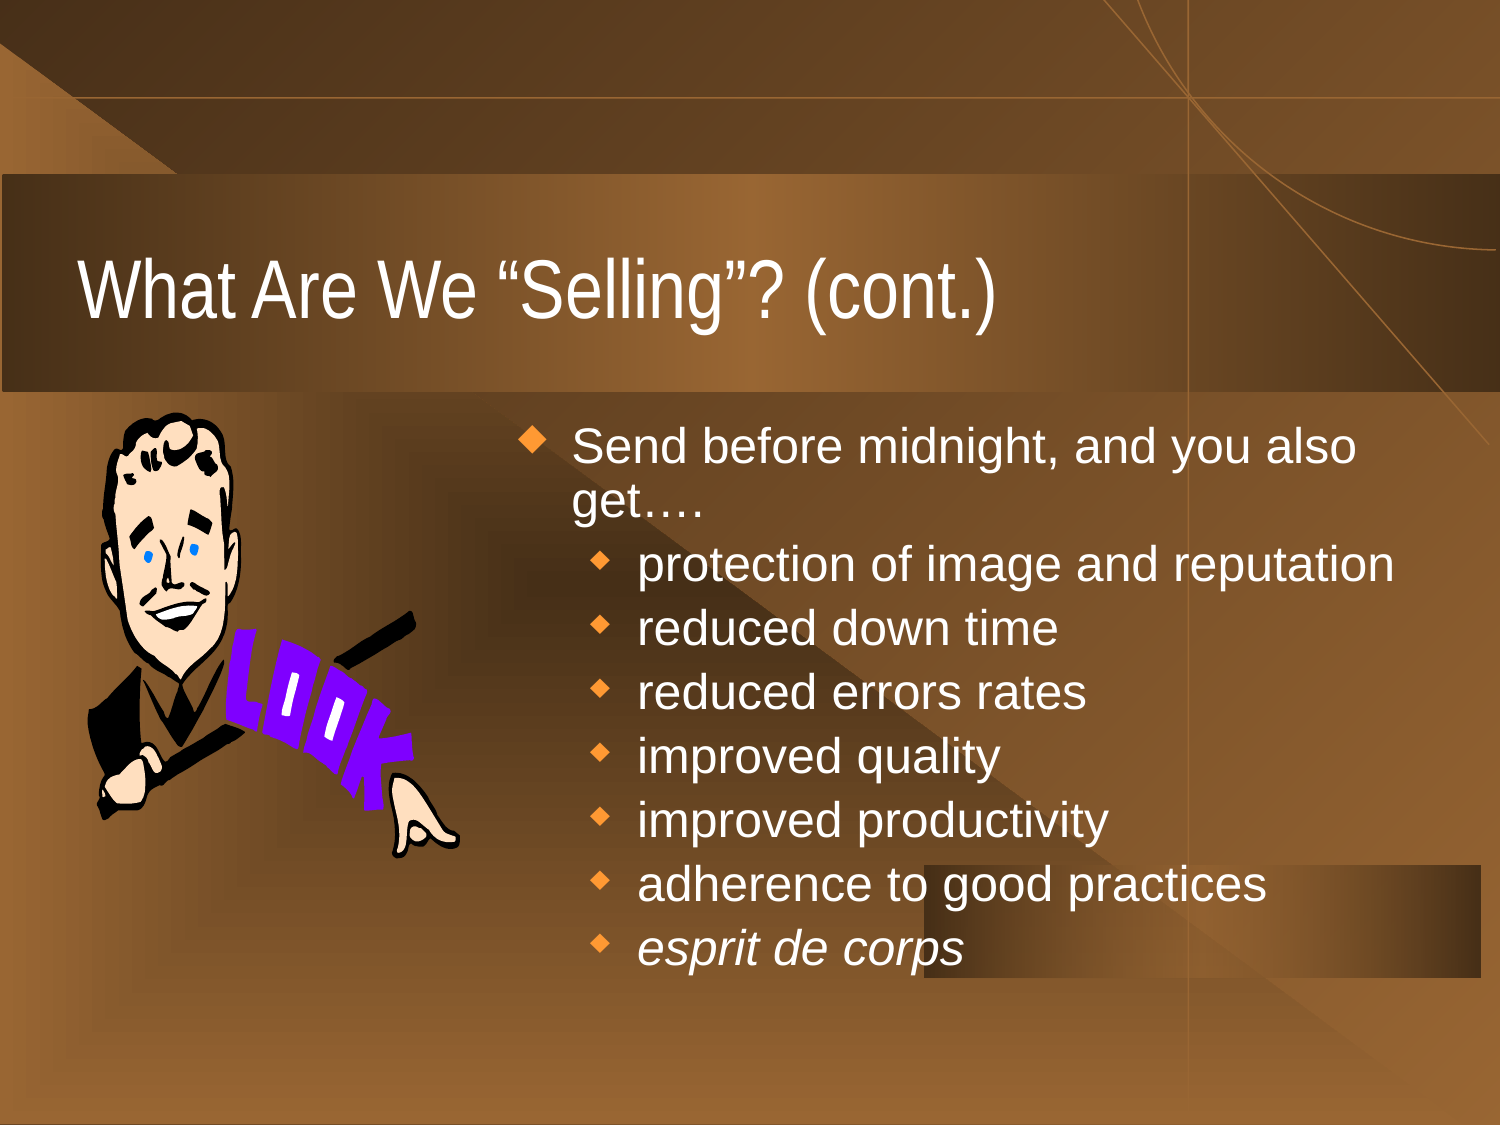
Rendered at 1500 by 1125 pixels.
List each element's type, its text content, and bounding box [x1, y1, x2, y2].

list Send before midnight, and you also get…. protection of image and reputation reduced down time reduced errors rates improved quality improved productivity adherence to good practices esprit de corps [500, 412, 1441, 973]
title What Are We “Selling”? (cont.) [62, 174, 1444, 344]
picture [87, 412, 461, 859]
